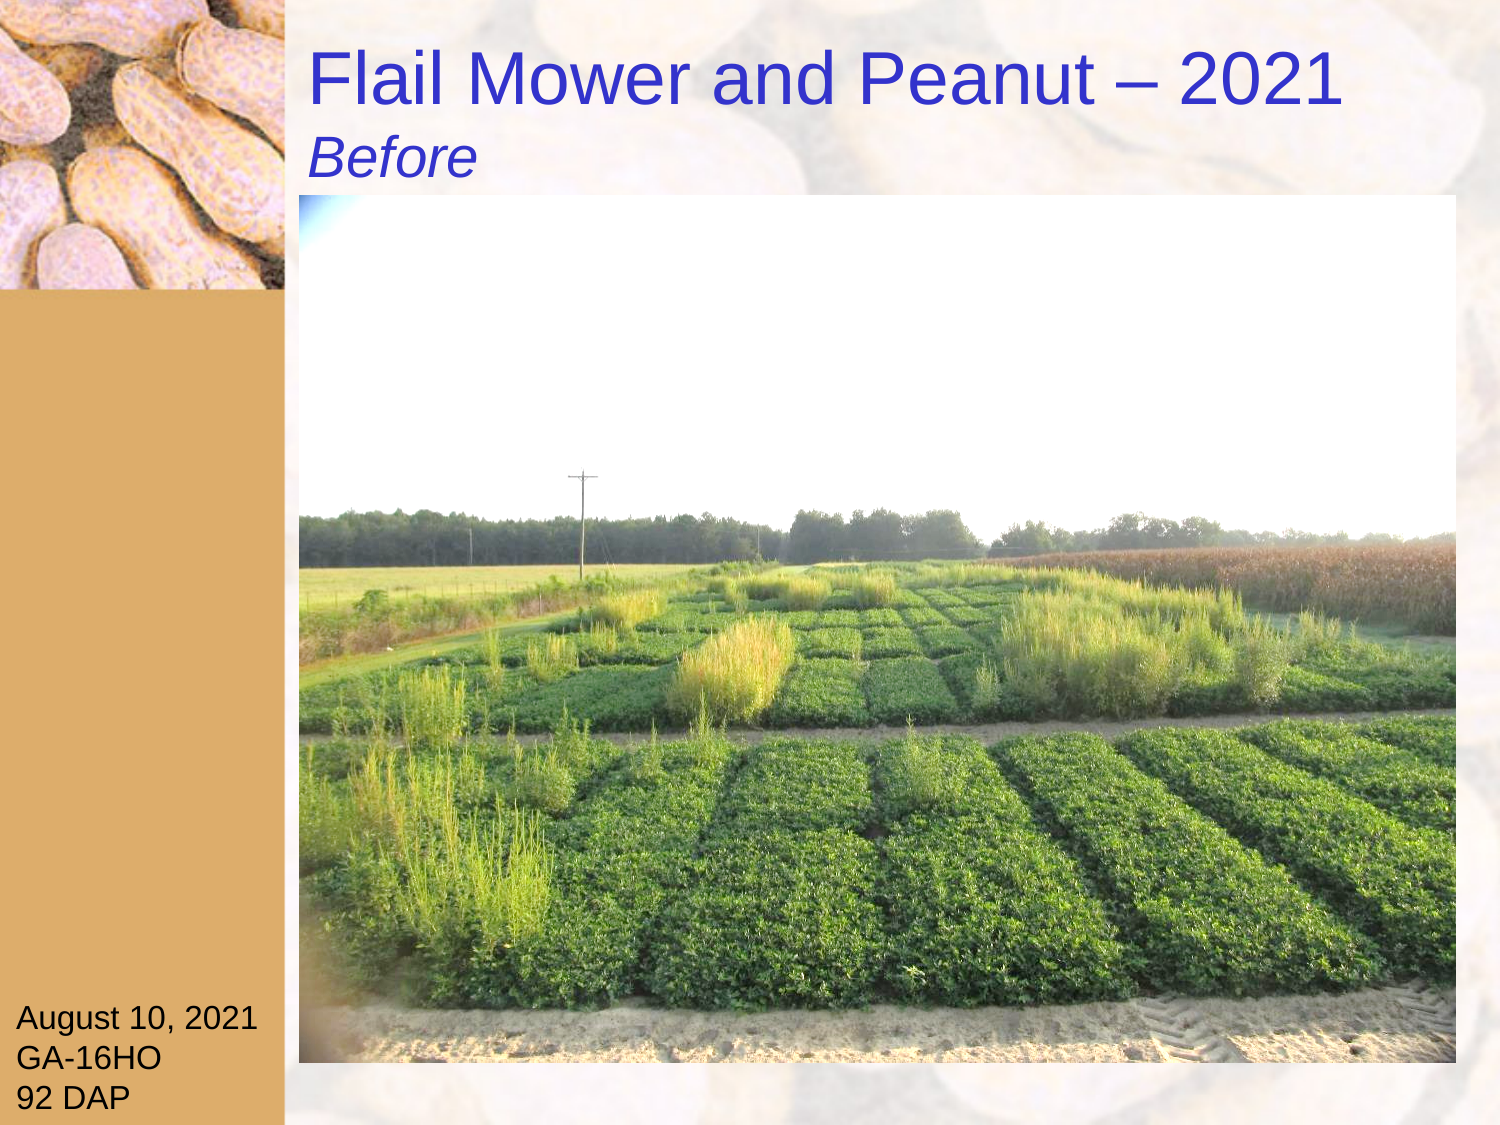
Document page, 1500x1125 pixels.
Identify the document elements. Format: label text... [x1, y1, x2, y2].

text_box August 10, 2021 GA-16HO 92 DAP [1, 988, 274, 1124]
picture [0, 0, 1500, 1125]
title Flail Mower and Peanut – 2021 Before [292, 15, 1489, 204]
